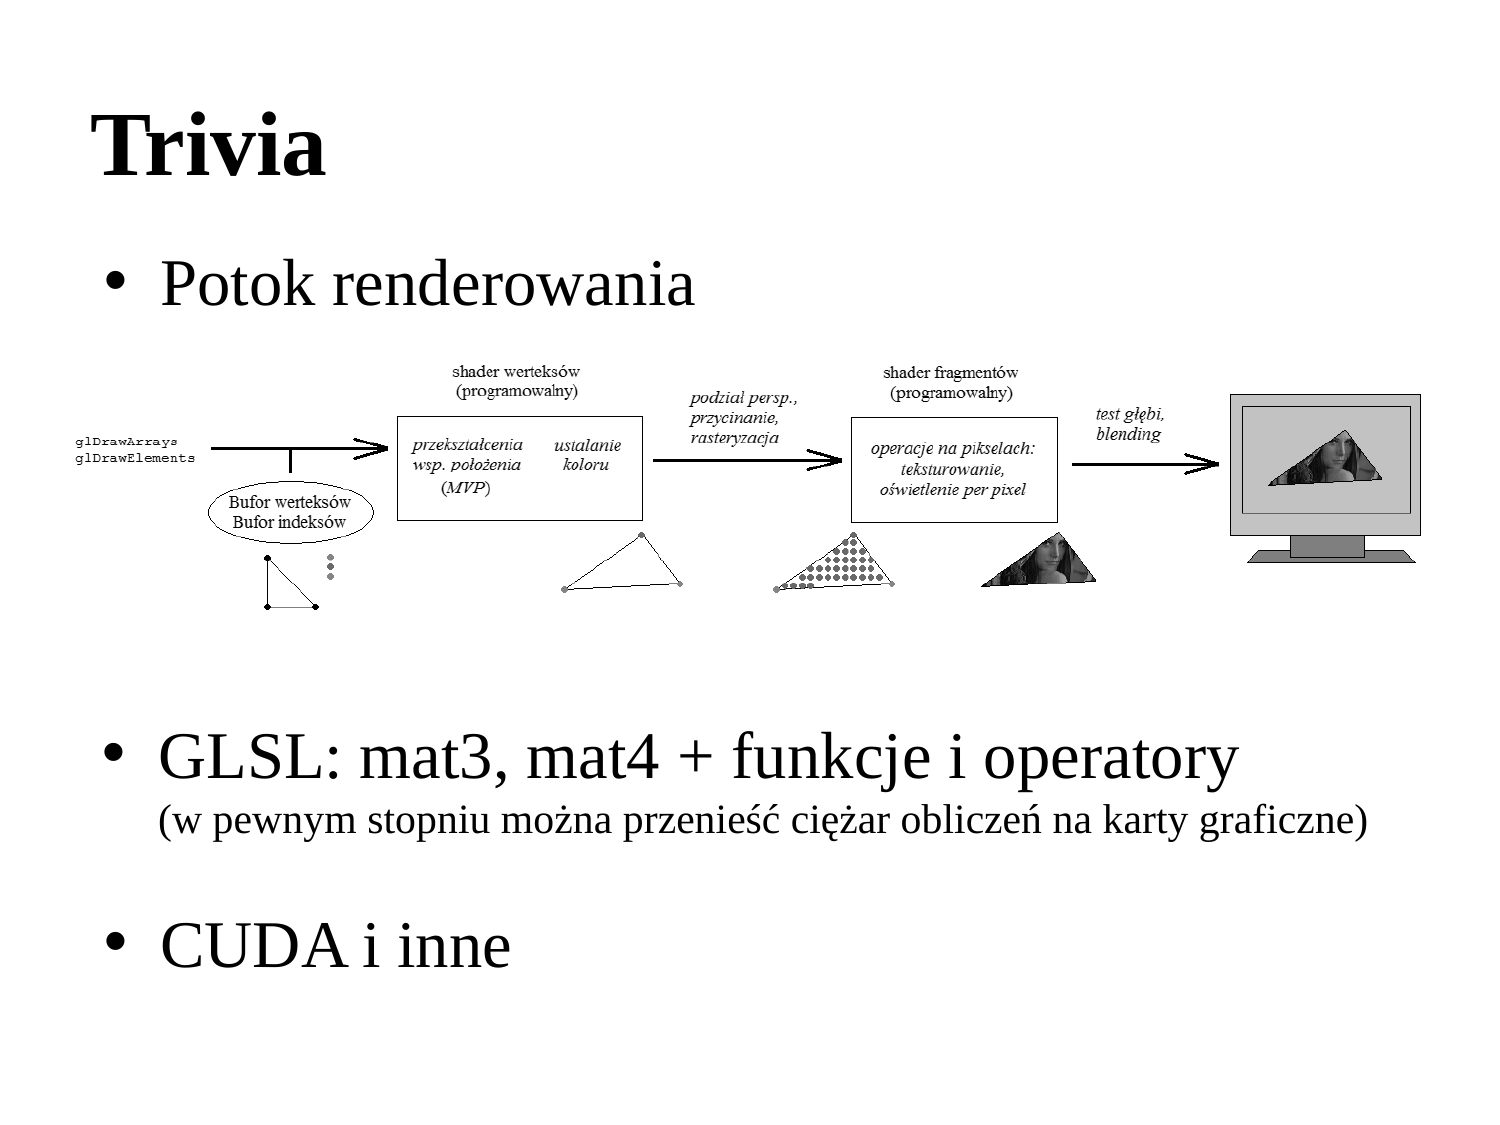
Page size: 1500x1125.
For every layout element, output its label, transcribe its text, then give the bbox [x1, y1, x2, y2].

text_box GLSL: mat3, mat4 + funkcje i operatory (w pewnym stopniu można przenieść ciężar obliczeń na karty graficzne) [86, 704, 1471, 870]
list Potok renderowania [88, 231, 1439, 338]
text_box CUDA i inne [88, 893, 1473, 1012]
title Trivia [75, 45, 1425, 233]
picture [67, 349, 1439, 631]
